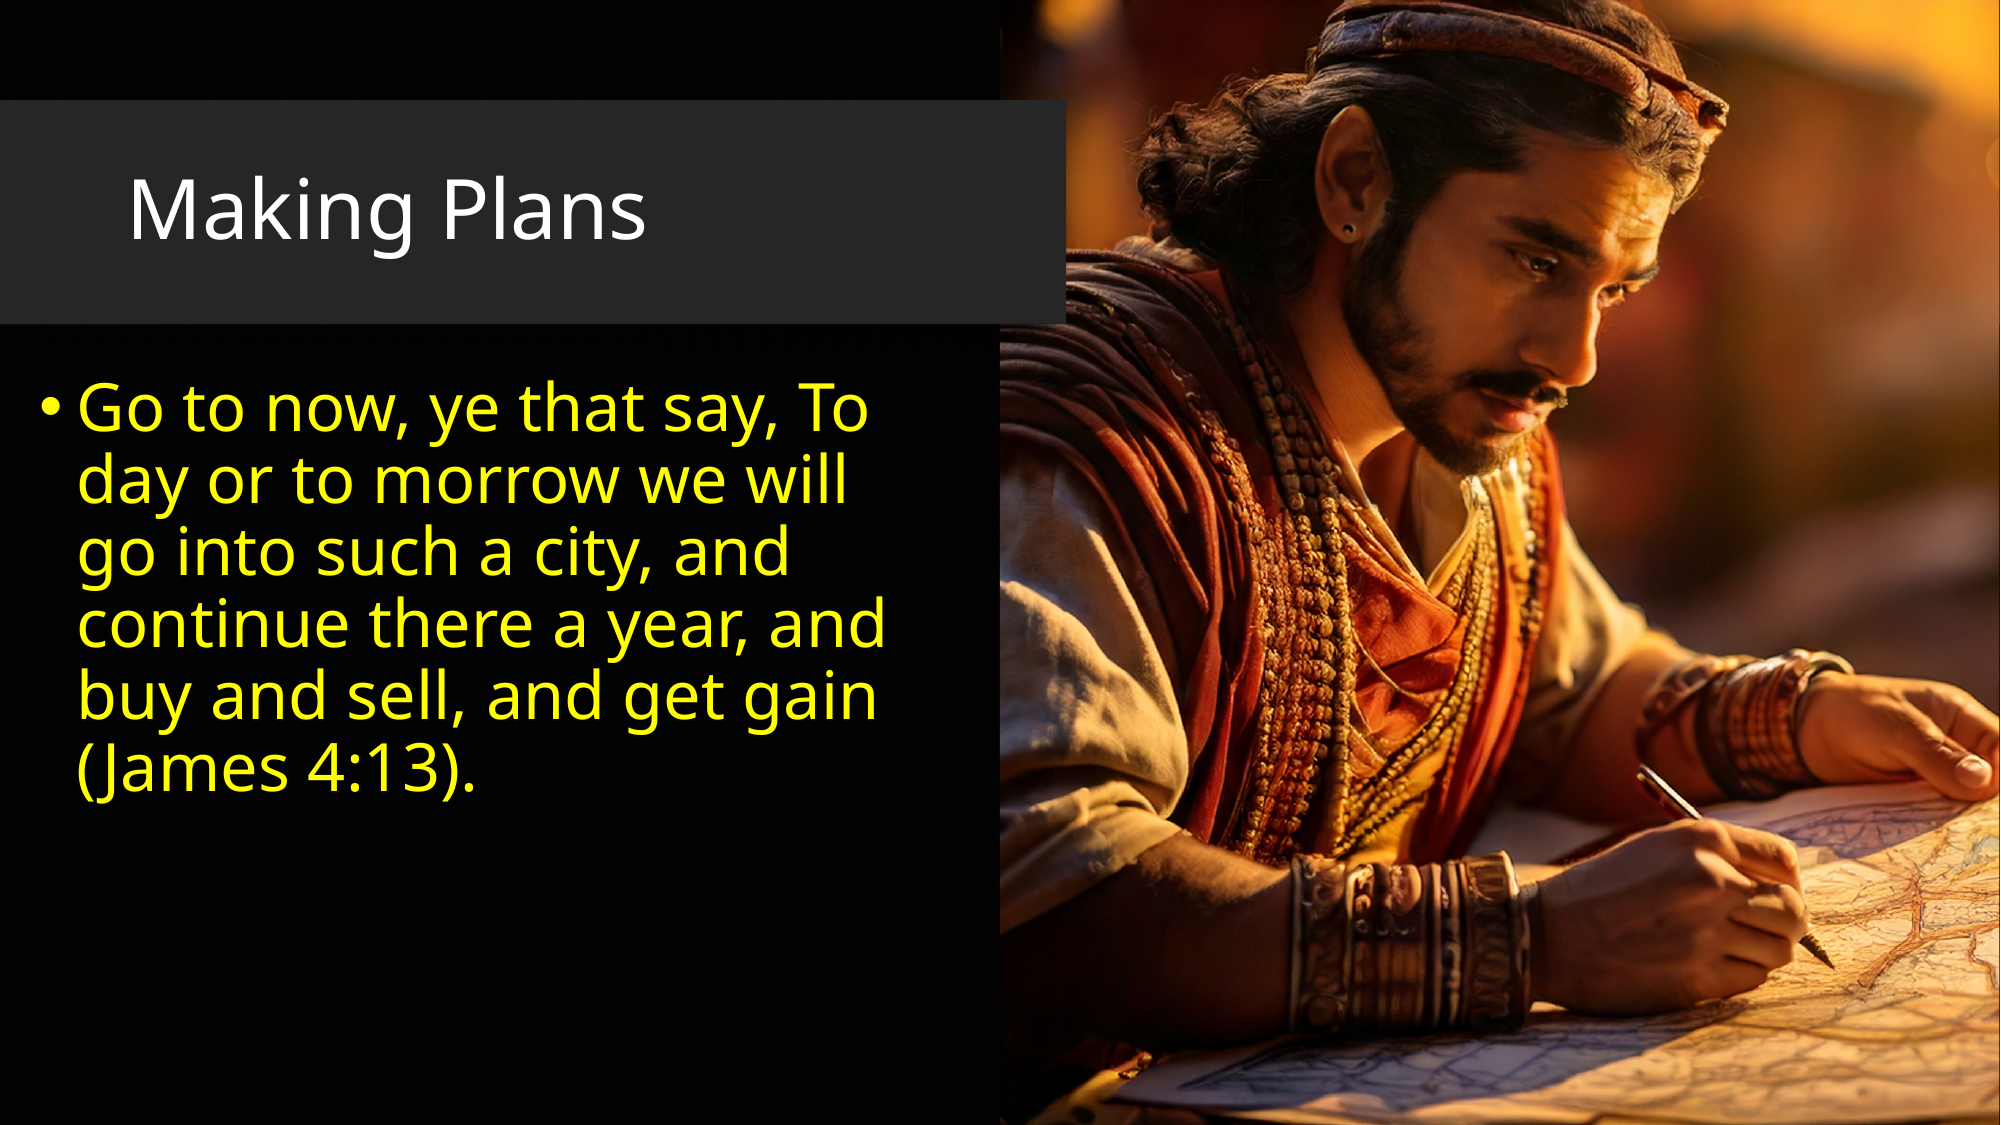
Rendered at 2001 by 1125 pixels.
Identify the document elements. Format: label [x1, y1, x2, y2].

picture [0, 0, 2000, 1125]
text_box [0, 0, 999, 322]
text_box [0, 367, 999, 1125]
